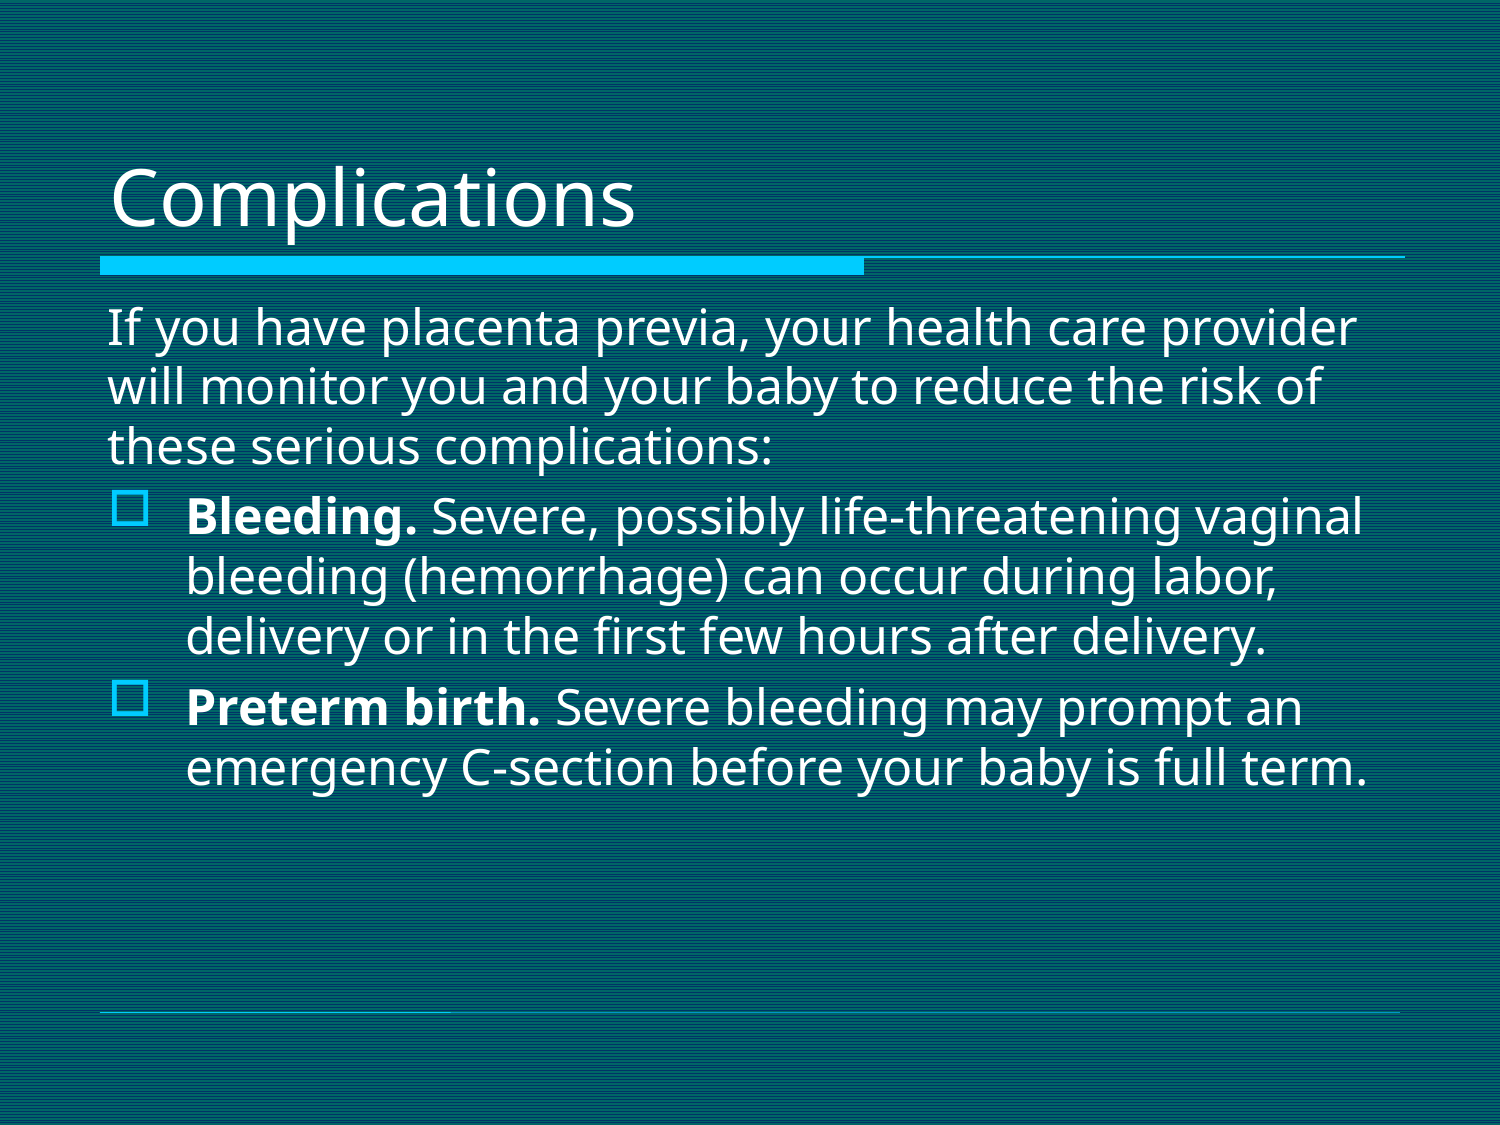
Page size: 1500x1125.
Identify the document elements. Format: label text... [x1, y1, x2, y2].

title Complications [94, 50, 1407, 250]
list If you have placenta previa, your health care provider will monitor you and your baby to reduce the risk of these serious complications: Bleeding. Severe, possibly life-threatening vaginal bleeding (hemorrhage) can occur during labor, delivery or in the first few hours after delivery. Preterm birth. Severe bleeding may prompt an emergency C-section before your baby is full term. [92, 287, 1406, 988]
